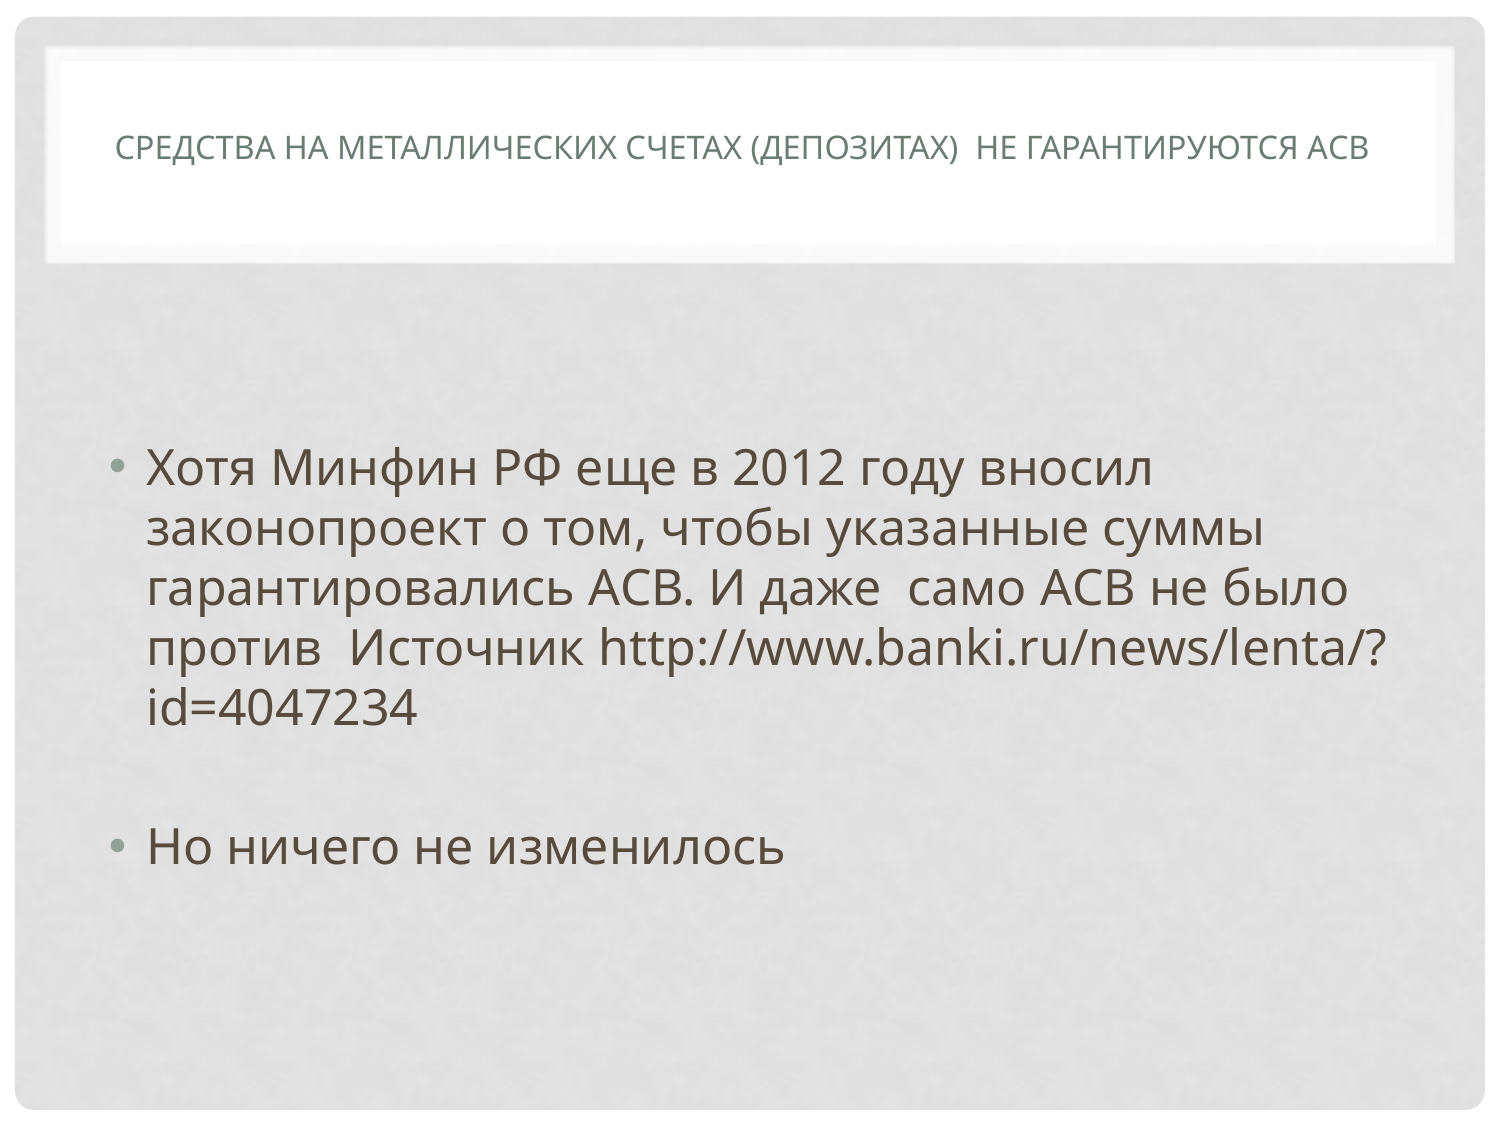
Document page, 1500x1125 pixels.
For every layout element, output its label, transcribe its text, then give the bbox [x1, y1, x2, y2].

title СРЕДСТВА НА МЕТАЛЛИЧЕСКИх СЧЕТАХ (ДЕПОЗИТАХ) НЕ ГАРАНТИРУЮТСЯ АСВ [69, 66, 1425, 238]
list Хотя Минфин РФ еще в 2012 году вносил законопроект о том, чтобы указанные суммы гарантировались АСВ. И даже само АСВ не было против Источник http://www.banki.ru/news/lenta/?id=4047234 Но ничего не изменилось [75, 287, 1425, 1059]
